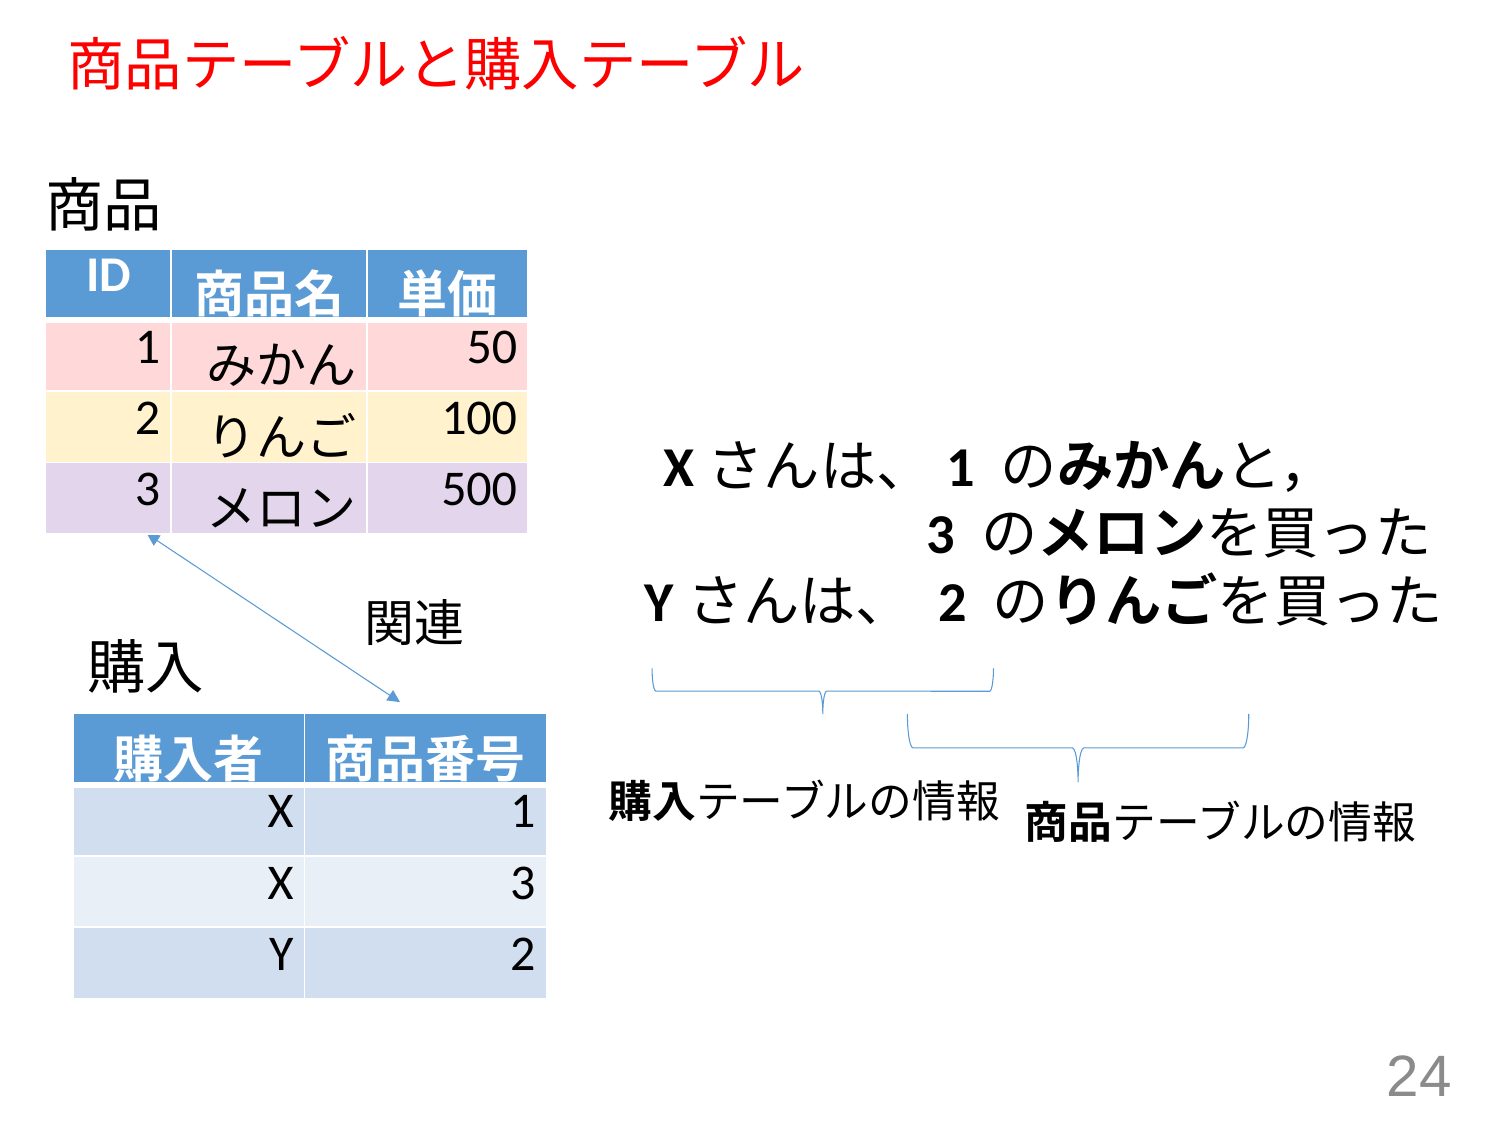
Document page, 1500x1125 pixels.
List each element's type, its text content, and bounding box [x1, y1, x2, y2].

table_cell Y [74, 928, 304, 998]
table_cell 50 [368, 323, 527, 390]
table_cell みかん [172, 323, 366, 390]
title 商品テーブルと購入テーブル [52, 28, 1441, 106]
table_header 購入者 [74, 735, 304, 782]
text_box [906, 713, 1250, 783]
table_cell 500 [368, 463, 527, 533]
text_box Xさんは、1 のみかんと， 3 のメロンを買った Yさんは、 2 のりんごを買った [578, 422, 1458, 640]
table_cell 1 [305, 788, 546, 855]
table_header ID [46, 250, 170, 317]
table_header 商品番号 [305, 714, 546, 782]
text_box 購入テーブルの情報 [593, 766, 1015, 834]
text_box 購入 [72, 613, 450, 735]
table_cell 3 [305, 857, 546, 926]
text_box 商品 [30, 160, 263, 282]
table_cell 2 [305, 928, 546, 998]
text_box [651, 668, 995, 715]
slide_number 24 [1129, 1042, 1467, 1103]
table_header 商品名 [172, 250, 366, 317]
text_box 商品テーブルの情報 [1010, 787, 1432, 855]
table_cell X [74, 788, 304, 855]
table_cell 3 [46, 463, 170, 533]
table_cell メロン [172, 463, 366, 533]
table_cell 2 [46, 392, 170, 462]
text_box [146, 533, 400, 703]
table_cell りんご [172, 392, 366, 462]
table_cell 100 [368, 392, 527, 462]
table_cell 1 [46, 323, 170, 390]
table_cell X [74, 857, 304, 926]
table_header 単価 [368, 250, 527, 317]
text_box 関連 [400, 583, 480, 659]
